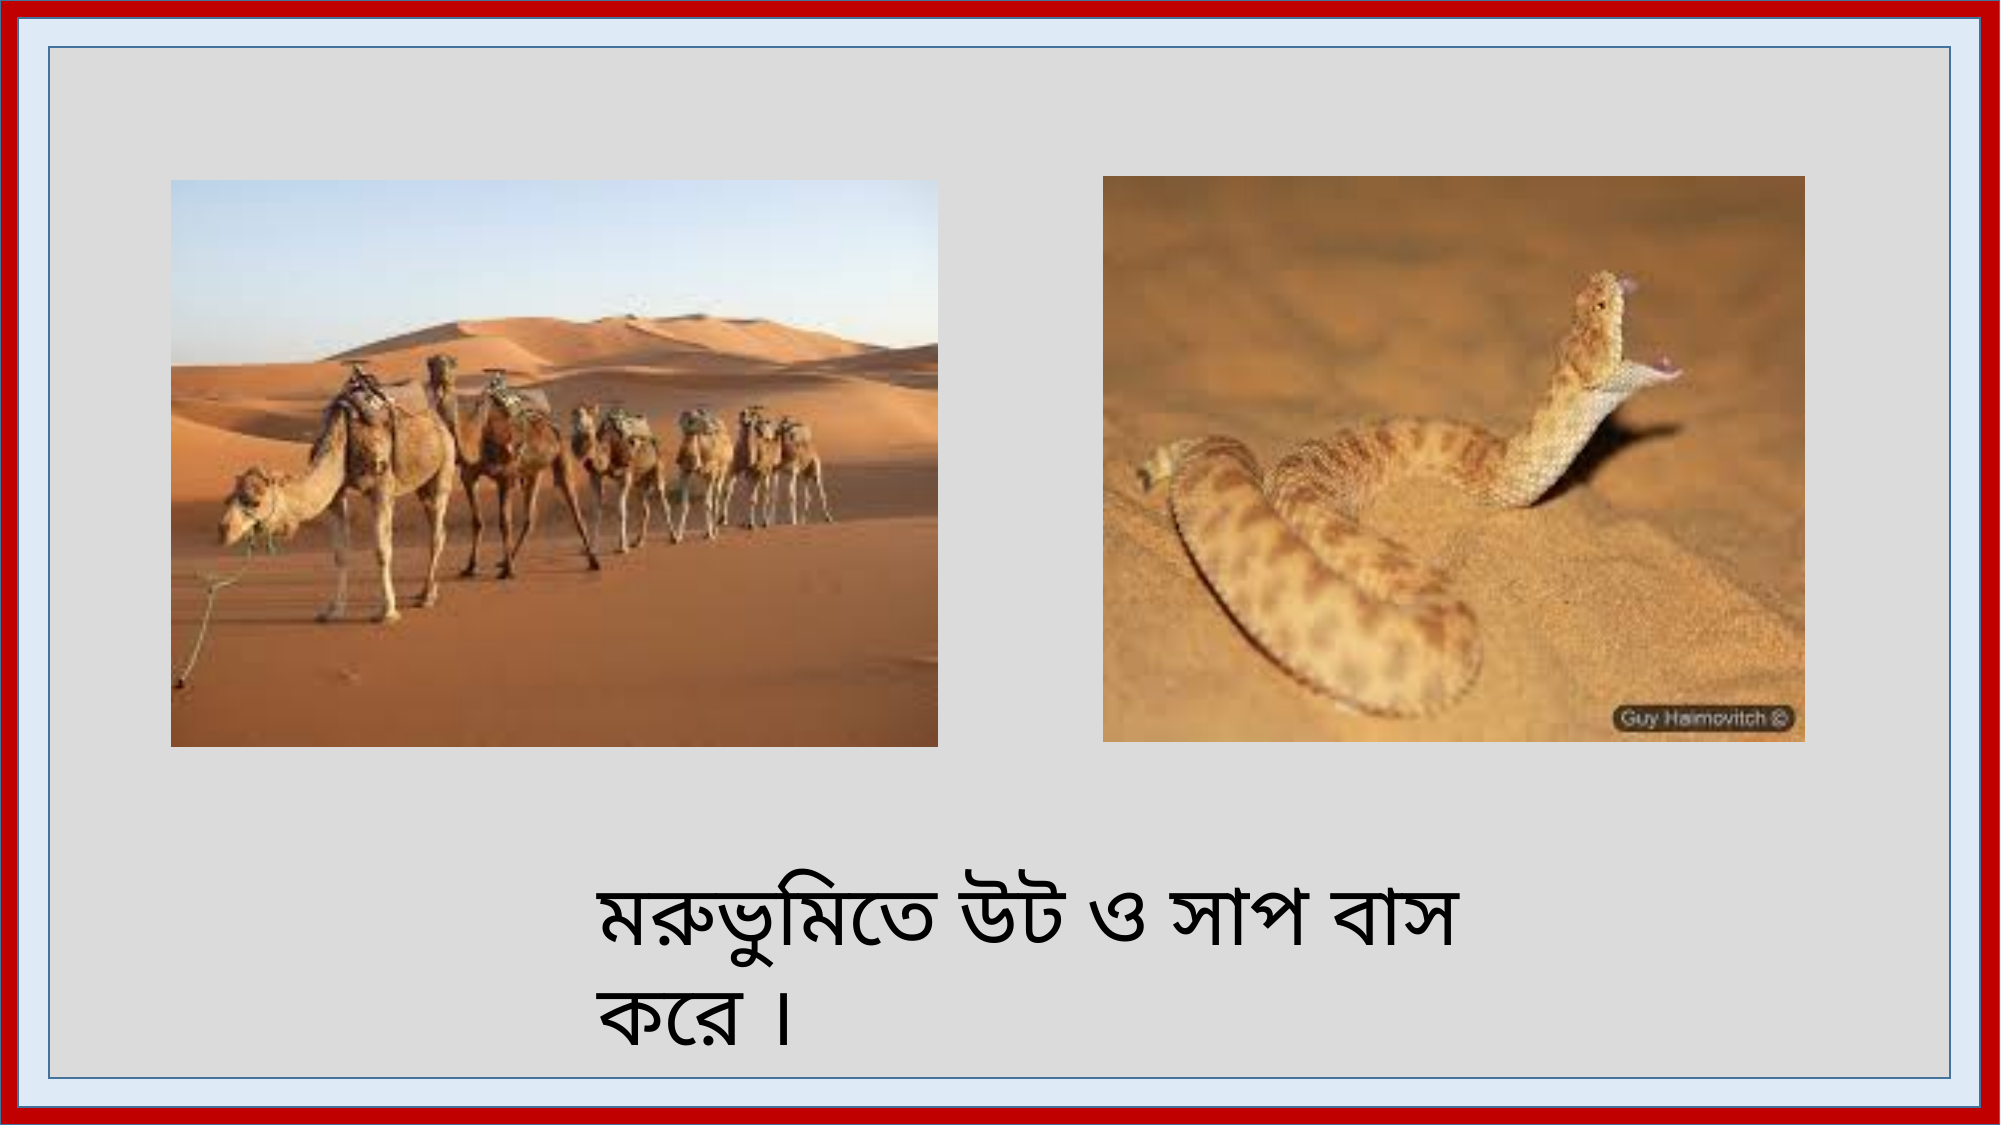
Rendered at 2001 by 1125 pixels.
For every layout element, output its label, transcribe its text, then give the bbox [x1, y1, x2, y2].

picture [171, 180, 938, 747]
picture [1103, 176, 1805, 743]
text_box মরুভুমিতে উট ও সাপ বাস করে । [582, 854, 1478, 1070]
